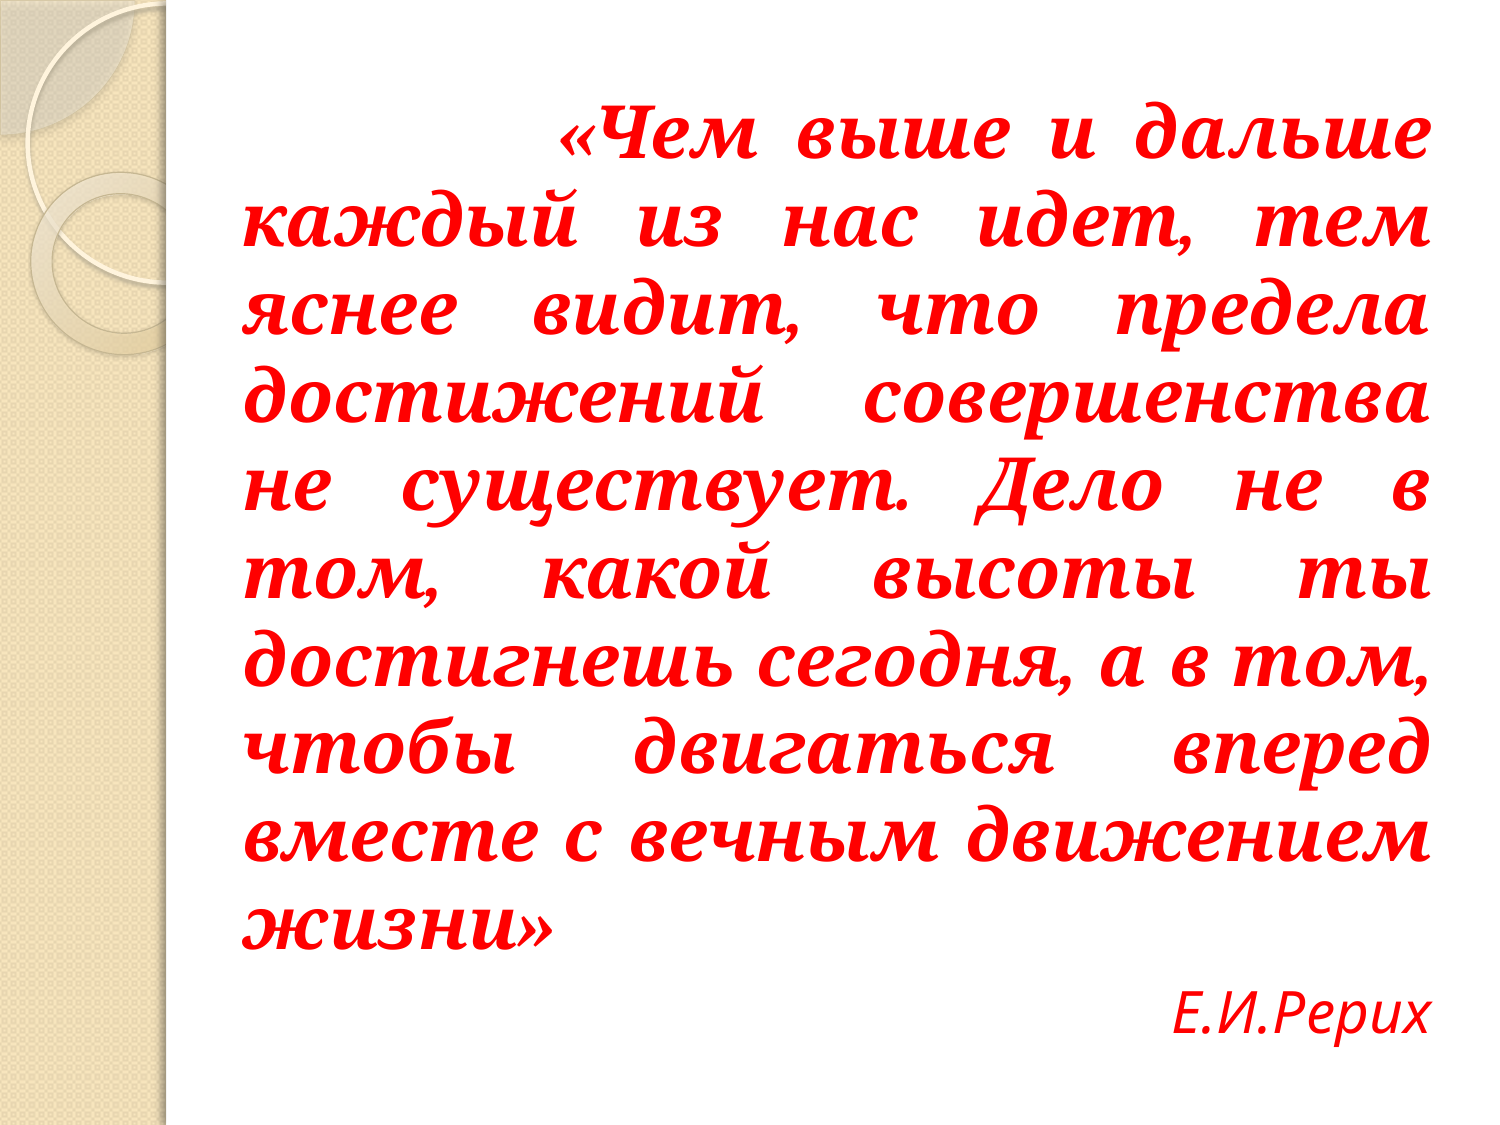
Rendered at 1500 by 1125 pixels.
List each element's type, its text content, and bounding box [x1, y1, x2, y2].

list «Чем выше и дальше каждый из нас идет, тем яснее видит, что предела достижений совершенства не существует. Дело не в том, какой высоты ты достигнешь сегодня, а в том, чтобы двигаться вперед вместе с вечным движением жизни» Е.И.Рерих [171, 78, 1447, 1059]
